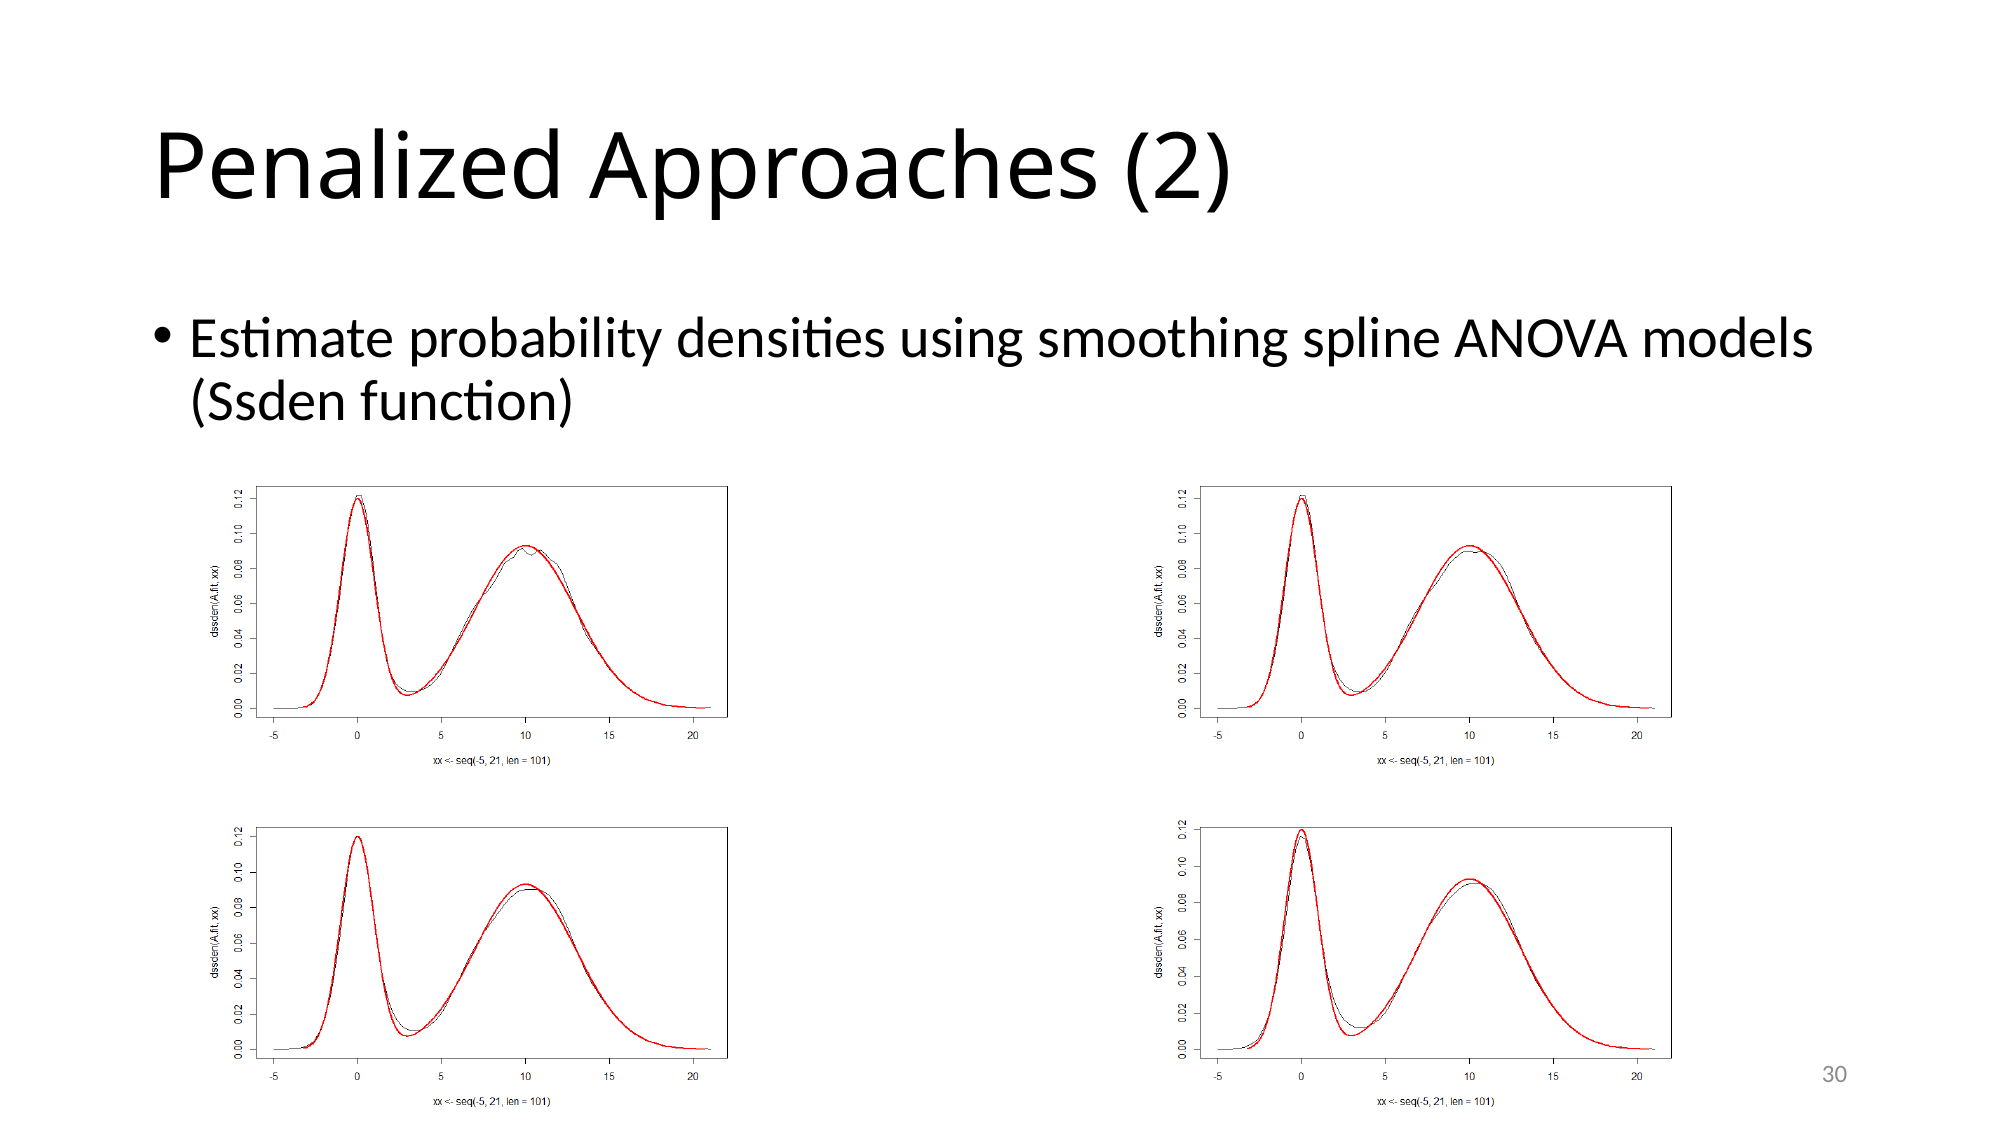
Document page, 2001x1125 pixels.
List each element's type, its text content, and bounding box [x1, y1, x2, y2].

title Penalized Approaches (2) [137, 59, 1863, 278]
picture [1149, 436, 1697, 1120]
list Estimate probability densities using smoothing spline ANOVA models (Ssden function) [137, 299, 1863, 1014]
slide_number 30 [1697, 1042, 1863, 1103]
picture [206, 436, 753, 1120]
